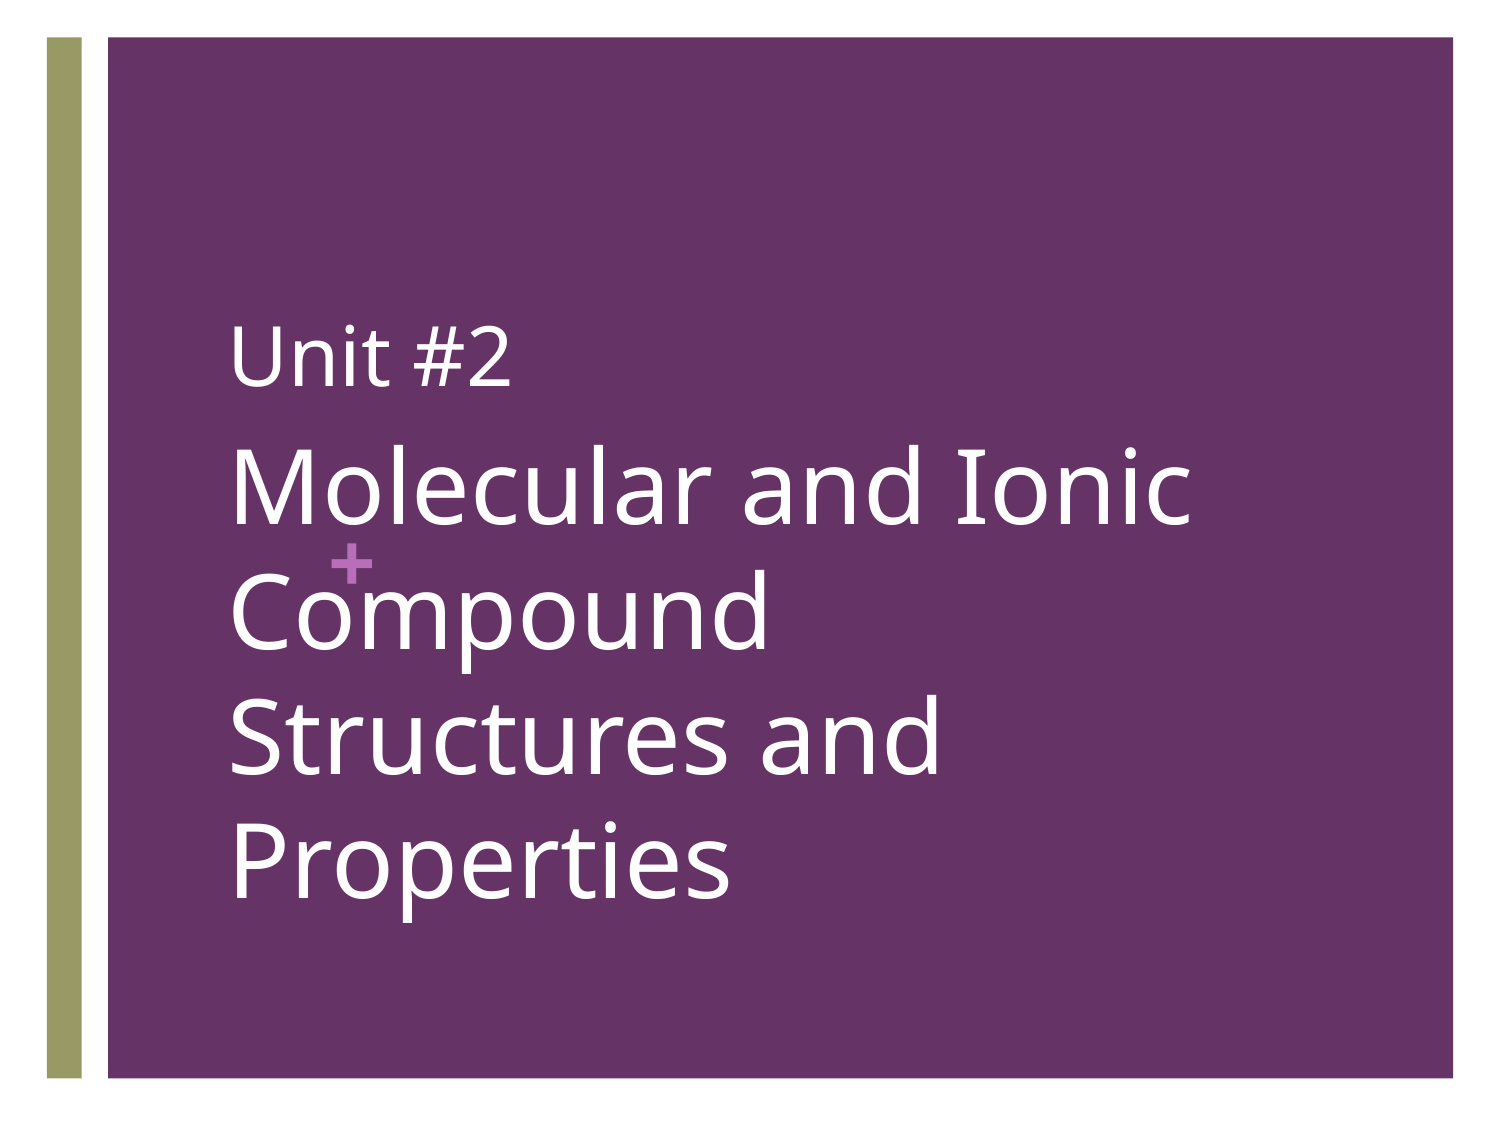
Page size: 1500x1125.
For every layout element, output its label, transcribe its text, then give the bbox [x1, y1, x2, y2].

title Unit #2 [212, 187, 1138, 411]
list Molecular and Ionic Compound Structures and Properties [212, 412, 1300, 659]
